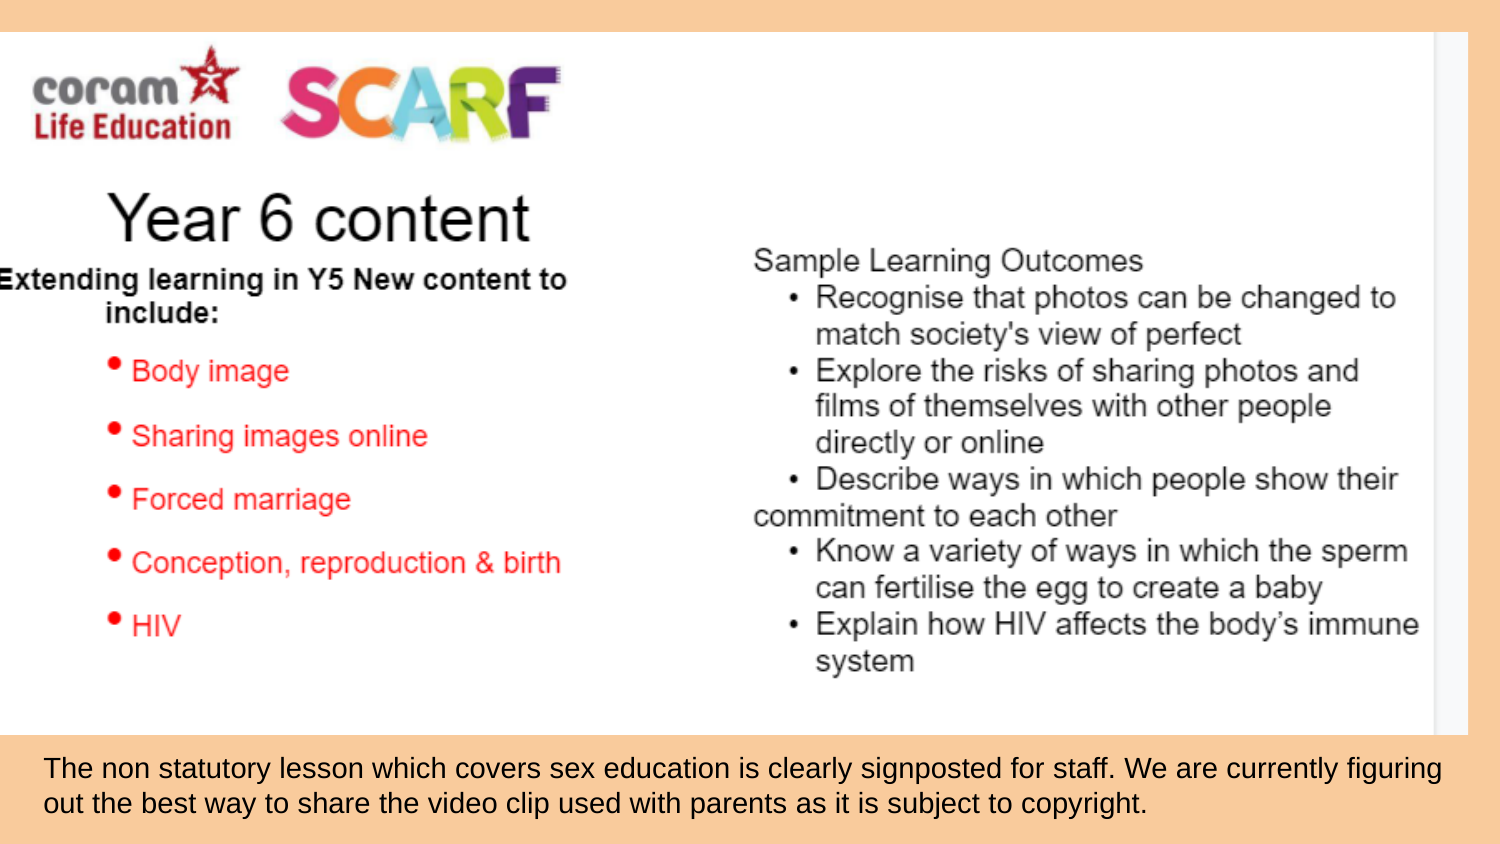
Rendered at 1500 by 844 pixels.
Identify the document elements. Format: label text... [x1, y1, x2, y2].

text_box The non statutory lesson which covers sex education is clearly signposted for staff. We are currently figuring out the best way to share the video clip used with parents as it is subject to copyright. [28, 739, 1472, 835]
picture [0, 31, 1469, 735]
